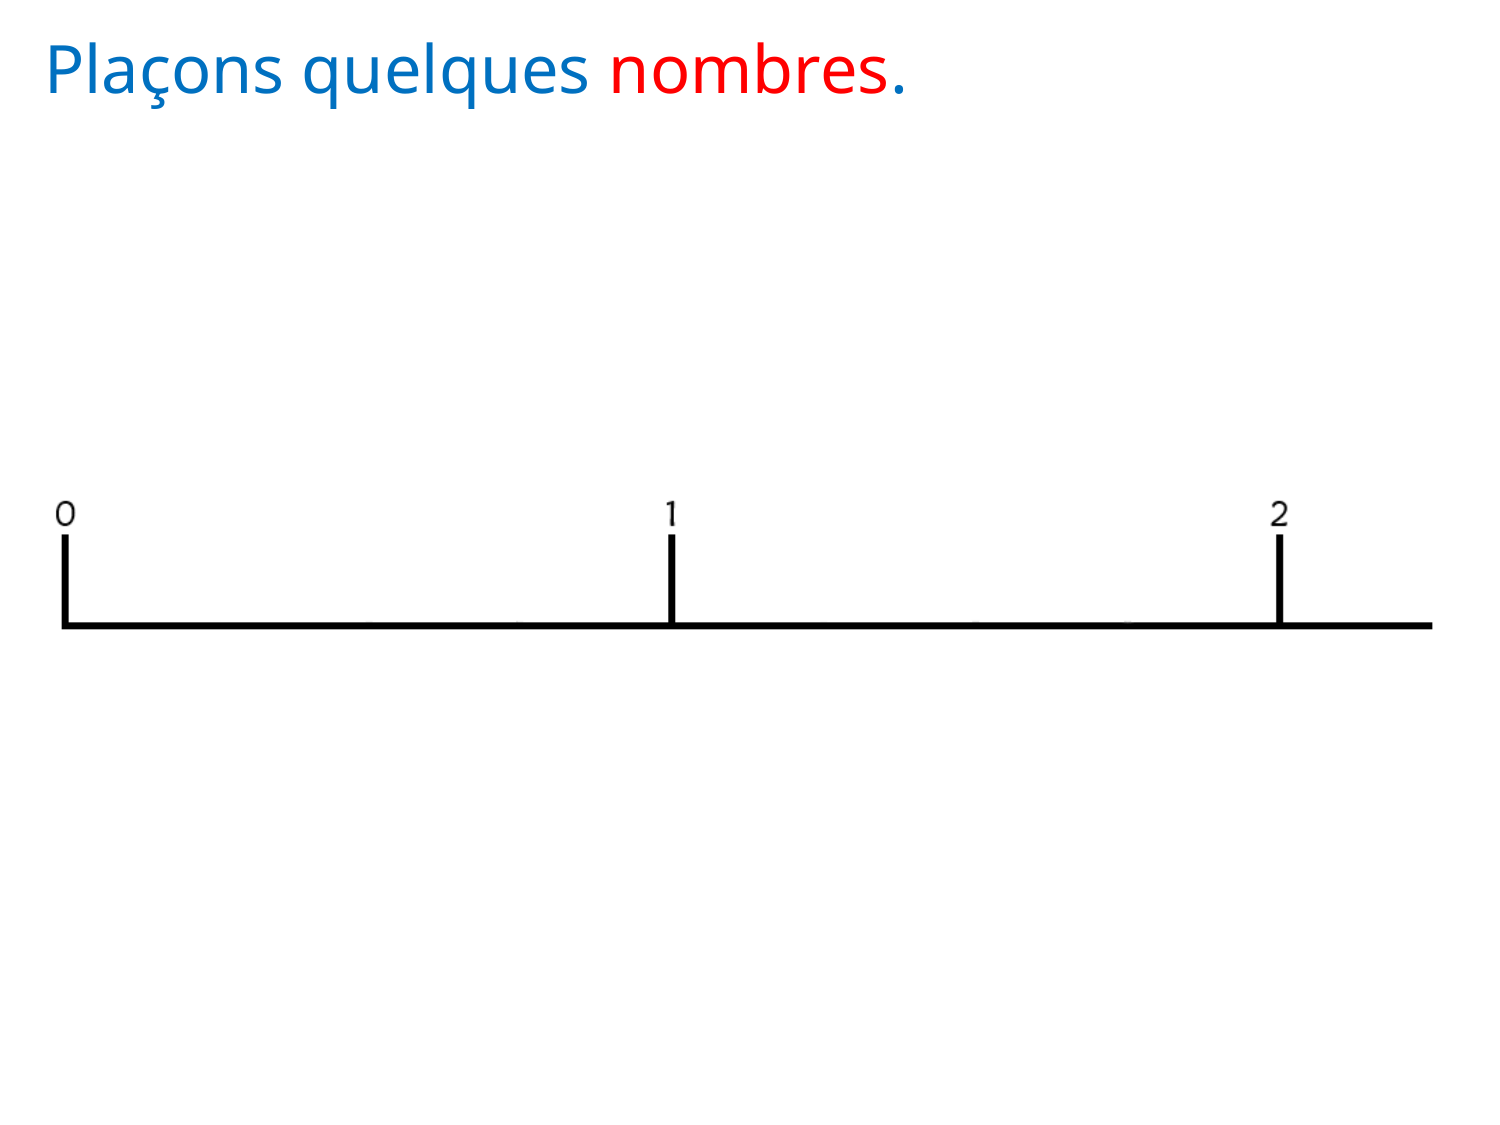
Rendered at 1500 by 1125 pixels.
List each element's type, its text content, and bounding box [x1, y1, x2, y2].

text_box Plaçons quelques nombres. [29, 19, 1483, 114]
picture [41, 475, 1459, 650]
